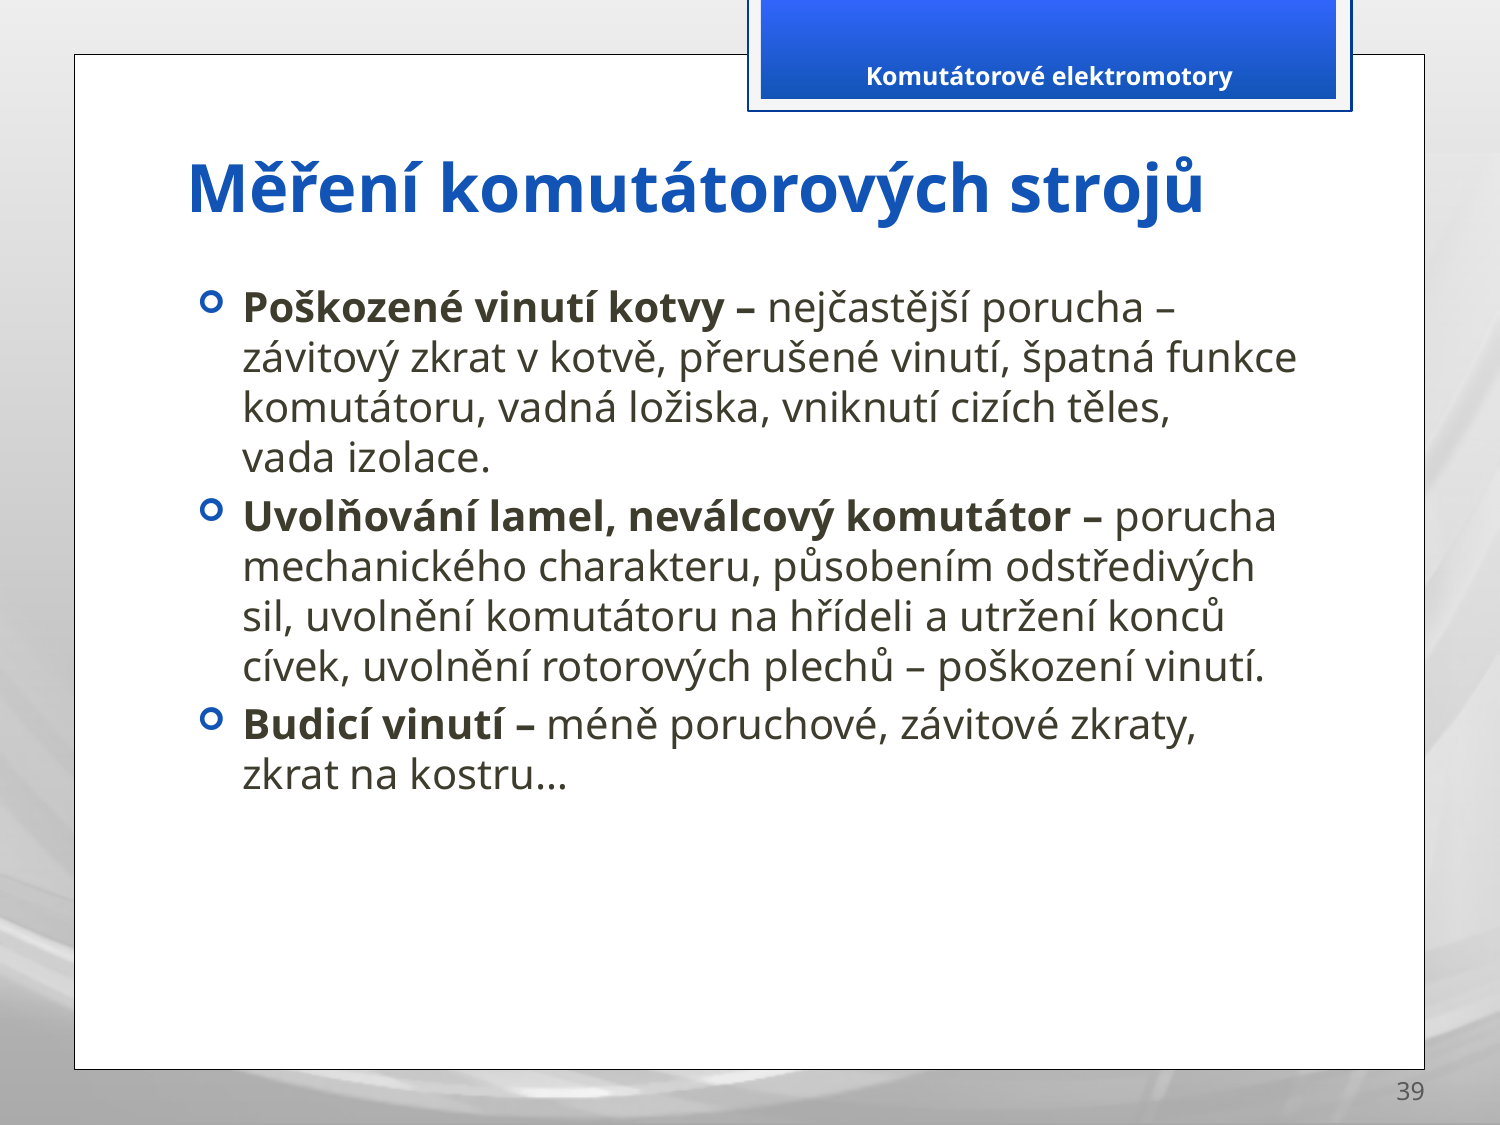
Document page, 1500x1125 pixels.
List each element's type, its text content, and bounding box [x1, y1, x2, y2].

list Poškozené vinutí kotvy – nejčastější porucha – závitový zkrat v kotvě, přerušené vinutí, špatná funkce komutátoru, vadná ložiska, vniknutí cizích těles, vada izolace. Uvolňování lamel, neválcový komutátor – porucha mechanického charakteru, působením odstředivých sil, uvolnění komutátoru na hřídeli a utržení konců cívek, uvolnění rotorových plechů – poškození vinutí. Budicí vinutí – méně poruchové, závitové zkraty, zkrat na kostru… [171, 273, 1324, 985]
list Komutátorové elektromotory [762, 0, 1337, 98]
title Měření komutátorových strojů [171, 138, 1324, 244]
picture [0, 153, 1500, 1123]
